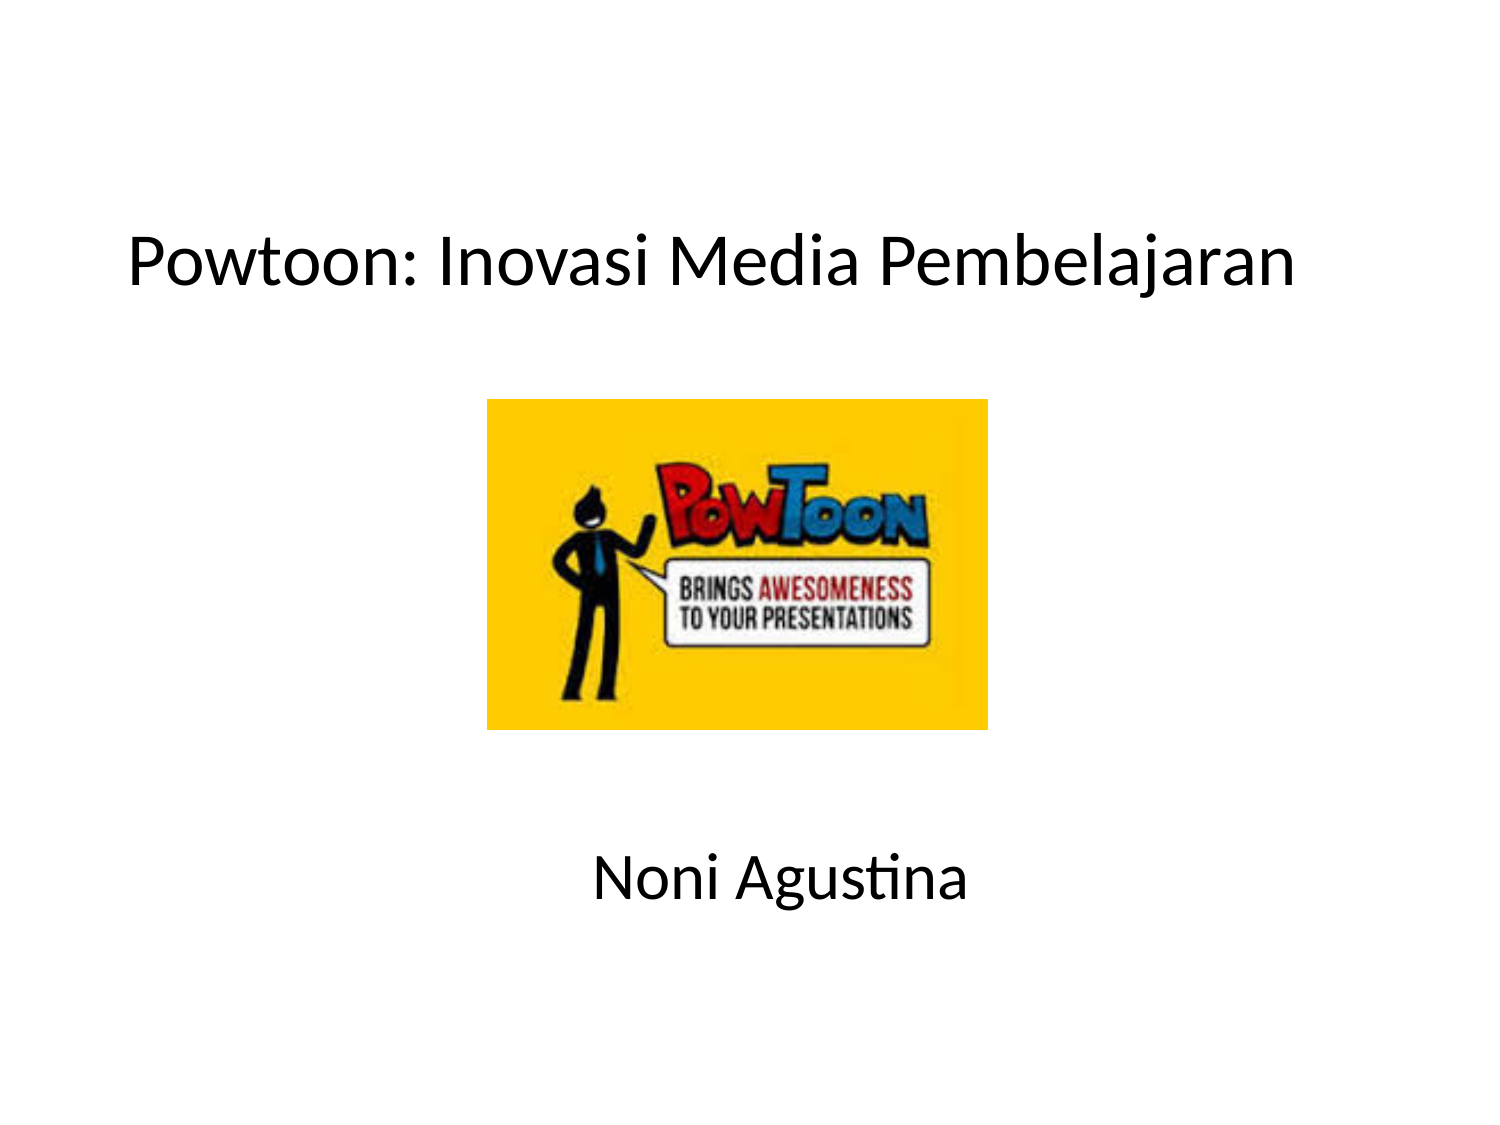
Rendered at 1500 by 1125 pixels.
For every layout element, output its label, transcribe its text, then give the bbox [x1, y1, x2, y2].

picture [487, 399, 988, 730]
title Powtoon: Inovasi Media Pembelajaran [75, 24, 1350, 375]
subtitle Noni Agustina [500, 825, 1063, 1000]
